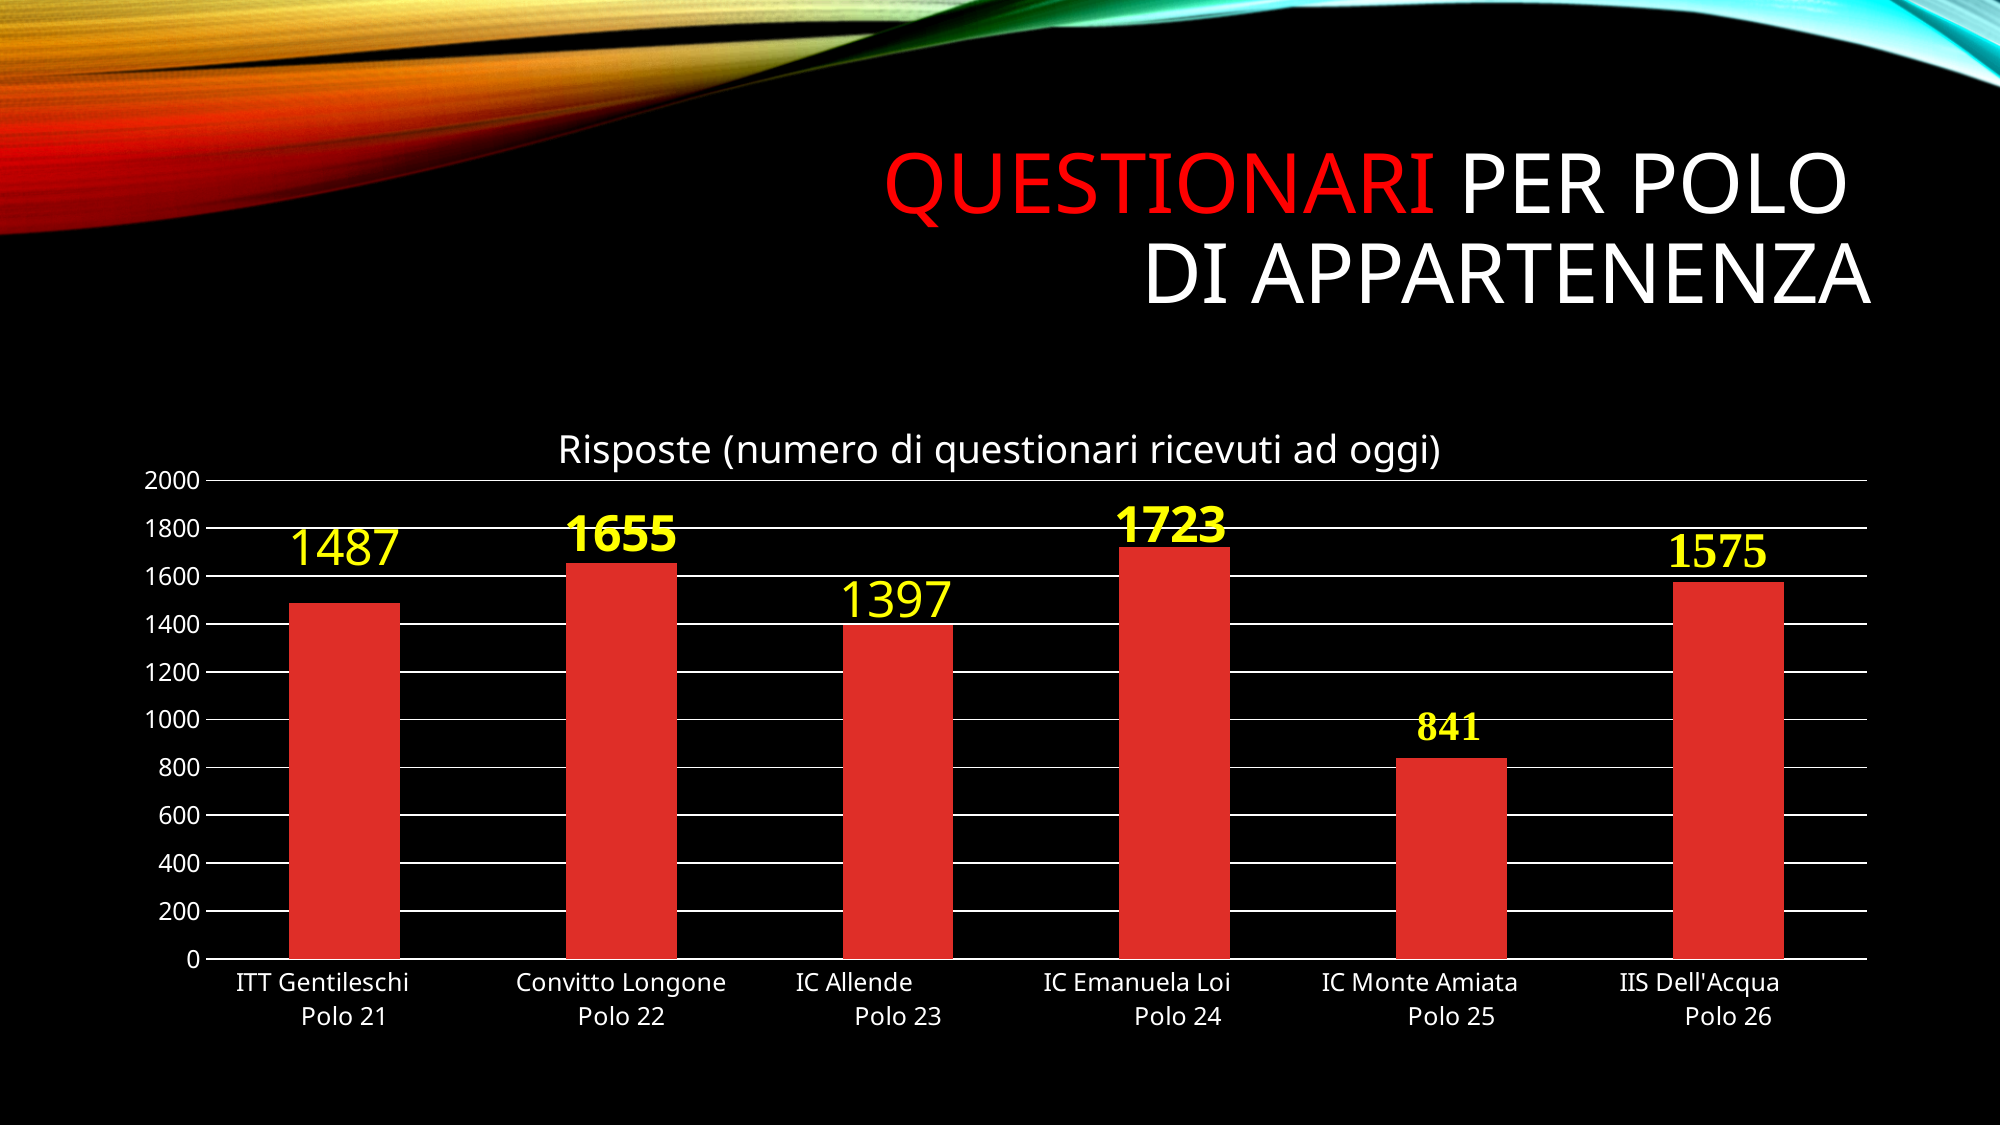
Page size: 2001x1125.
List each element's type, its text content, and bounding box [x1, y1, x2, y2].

title questionari per polo di appartenenza [857, 125, 1888, 338]
picture [0, 0, 2000, 237]
chart [112, 388, 1888, 1050]
